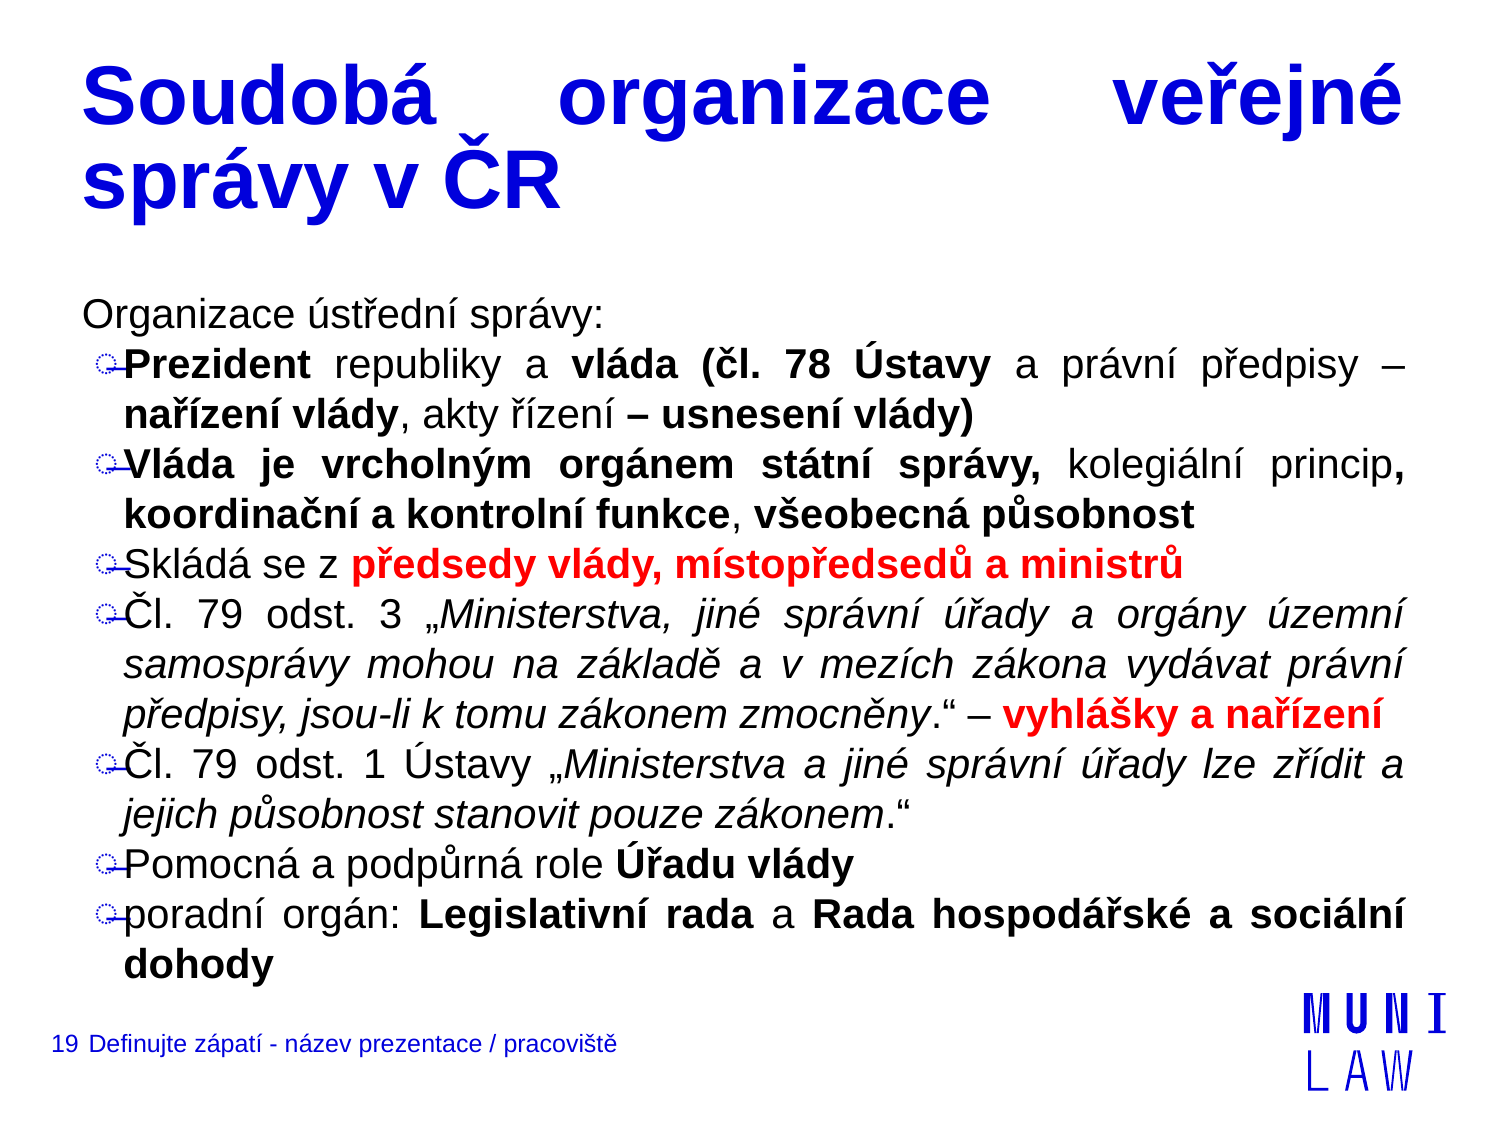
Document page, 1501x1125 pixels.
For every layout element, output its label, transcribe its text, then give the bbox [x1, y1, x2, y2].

slide_number 19 [50, 1021, 82, 1063]
footer Definujte zápatí - název prezentace / pracoviště [88, 1022, 1064, 1063]
title Soudobá organizace veřejné správy v ČR [81, 58, 1406, 133]
list Organizace ústřední správy: Prezident republiky a vláda (čl. 78 Ústavy a právní předpisy – nařízení vlády, akty řízení – usnesení vlády) Vláda je vrcholným orgánem státní správy, kolegiální princip, koordinační a kontrolní funkce, všeobecná působnost Skládá se z předsedy vlády, místopředsedů a ministrů Čl. 79 odst. 3 „Ministerstva, jiné správní úřady a orgány územní samosprávy mohou na základě a v mezích zákona vydávat právní předpisy, jsou-li k tomu zákonem zmocněny.“ – vyhlášky a nařízení Čl. 79 odst. 1 Ústavy „Ministerstva a jiné správní úřady lze zřídit a jejich působnost stanovit pouze zákonem.“ Pomocná a podpůrná role Úřadu vlády poradní orgán: Legislativní rada a Rada hospodářské a sociální dohody [81, 286, 1406, 1022]
